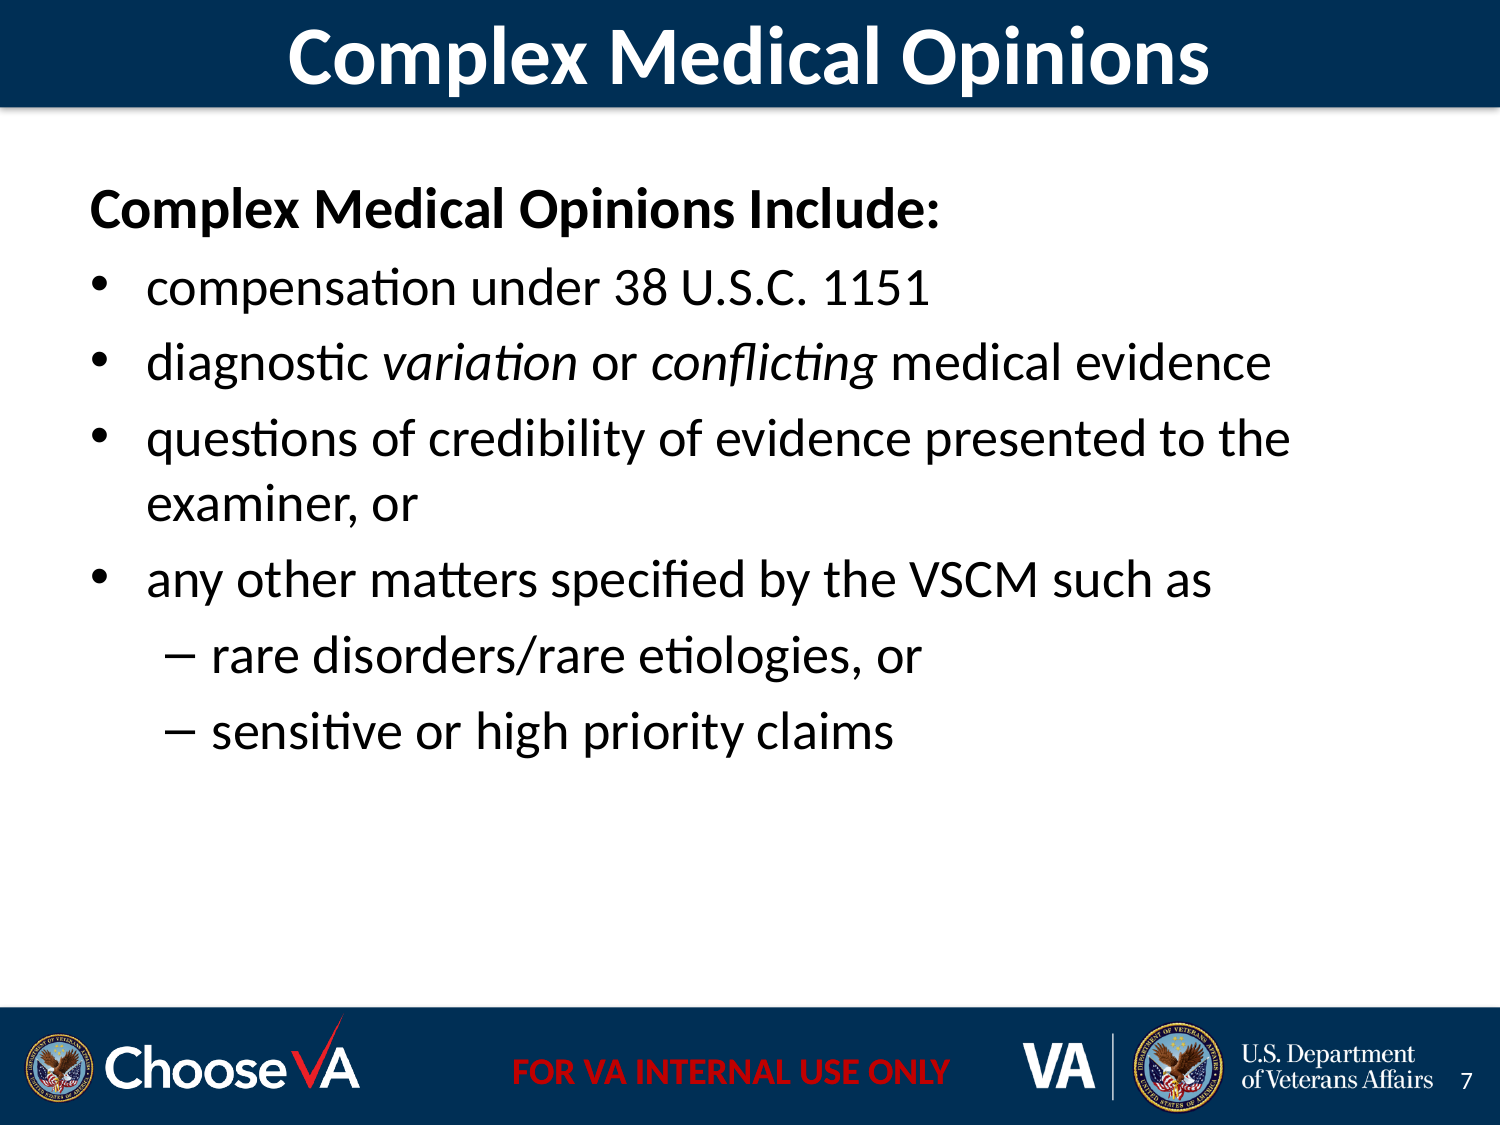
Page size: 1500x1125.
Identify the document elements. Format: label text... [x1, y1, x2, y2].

text_box Complex Medical Opinions [0, 0, 1500, 129]
picture [1017, 1014, 1438, 1120]
list Complex Medical Opinions Include: compensation under 38 U.S.C. 1151 diagnostic variation or conflicting medical evidence questions of credibility of evidence presented to the examiner, or any other matters specified by the VSCM such as rare disorders/rare etiologies, or sensitive or high priority claims [75, 162, 1425, 825]
picture [24, 1012, 360, 1103]
slide_number 7 [1425, 1049, 1489, 1110]
